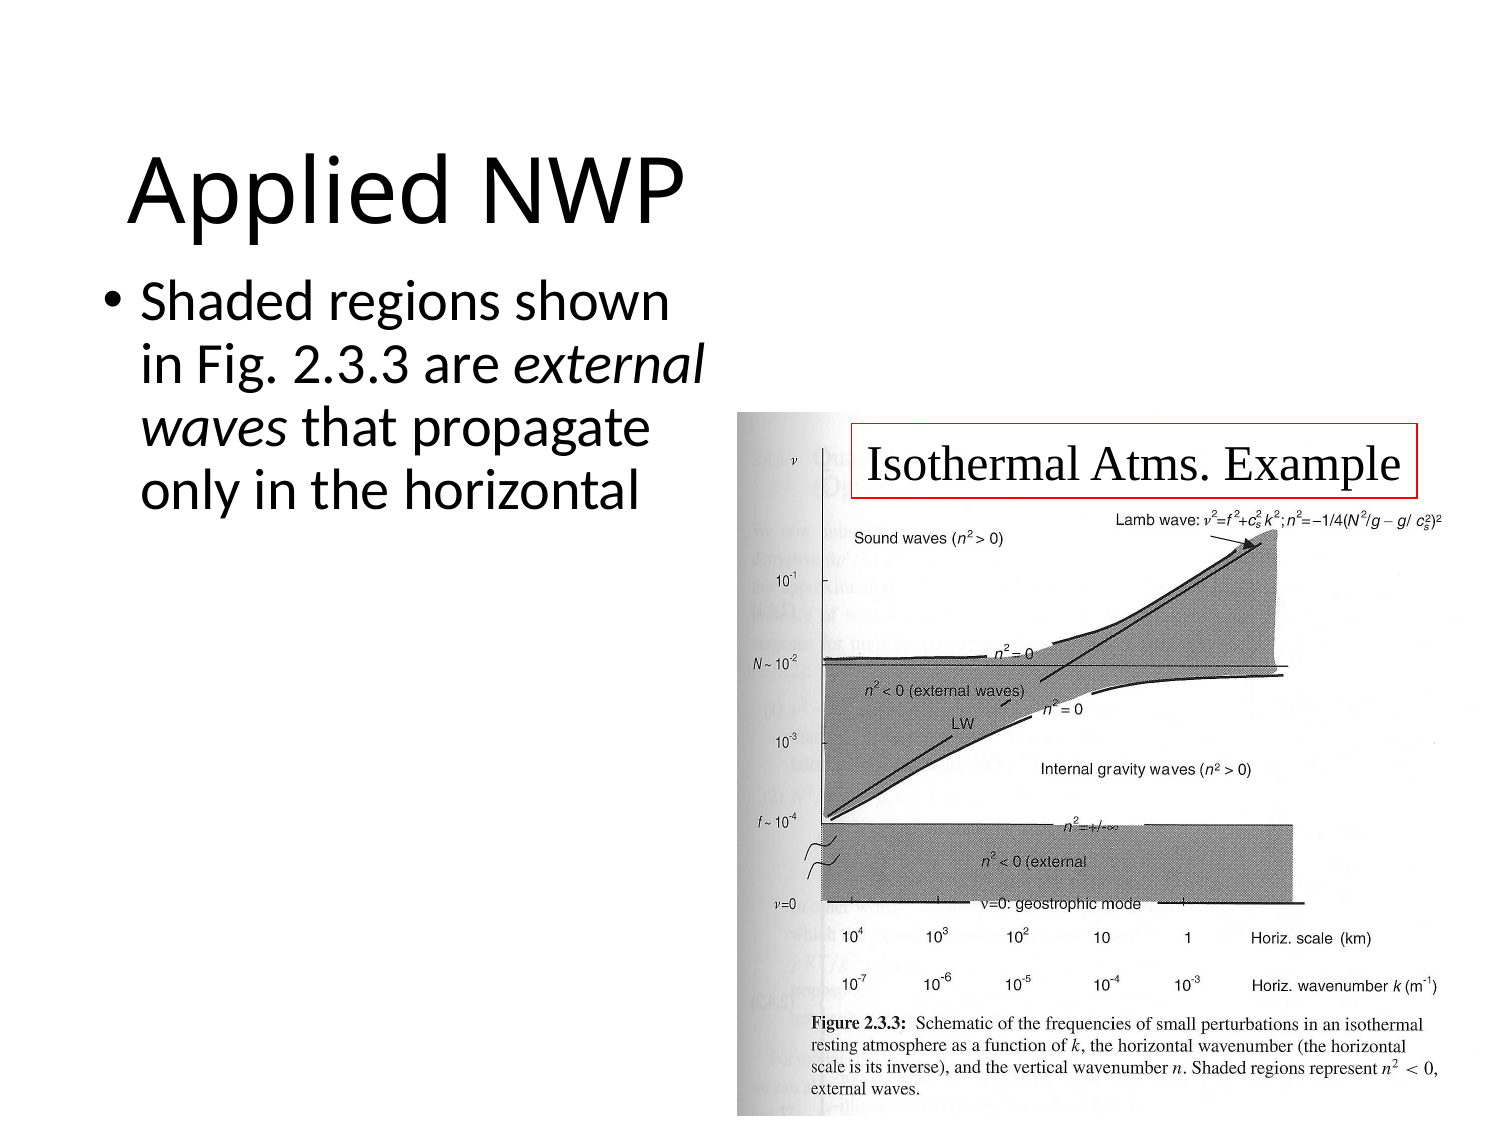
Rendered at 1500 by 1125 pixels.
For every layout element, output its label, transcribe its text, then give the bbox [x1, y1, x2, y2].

picture [737, 412, 1488, 1116]
list Shaded regions shown in Fig. 2.3.3 are external waves that propagate only in the horizontal [87, 262, 738, 1025]
title Applied NWP [112, 99, 1388, 288]
